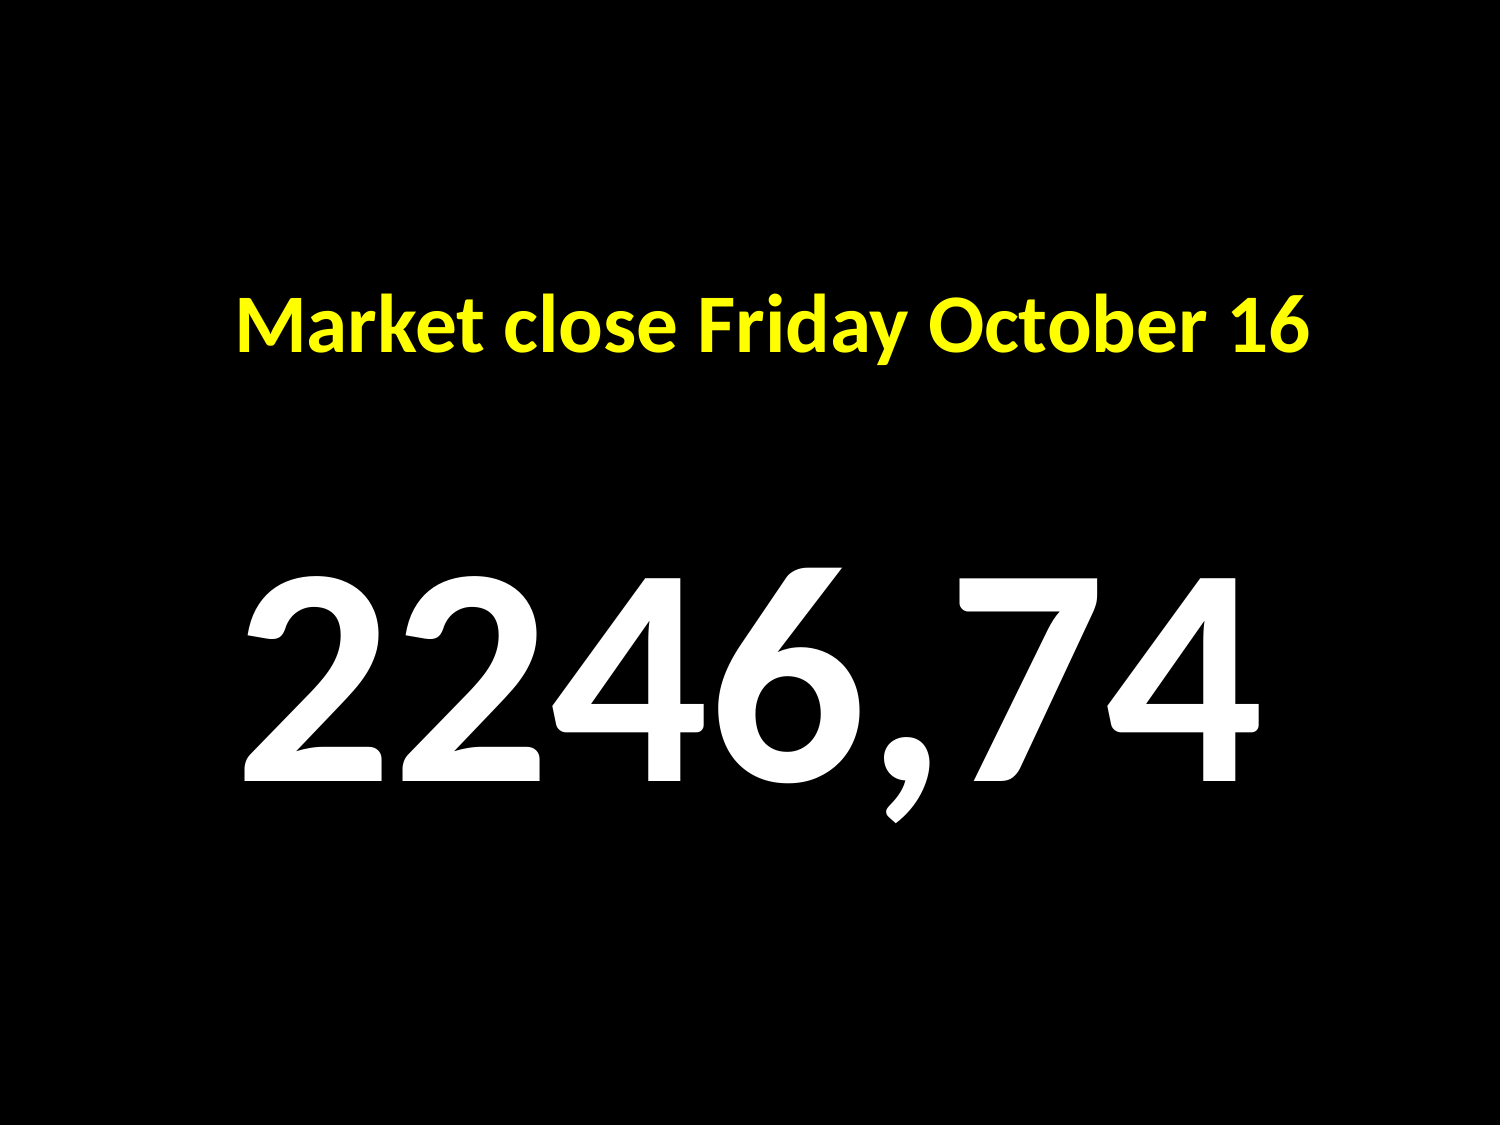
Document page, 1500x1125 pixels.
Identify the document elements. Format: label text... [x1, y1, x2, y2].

text_box Market close Friday October 16 2246,74 [219, 261, 1346, 852]
